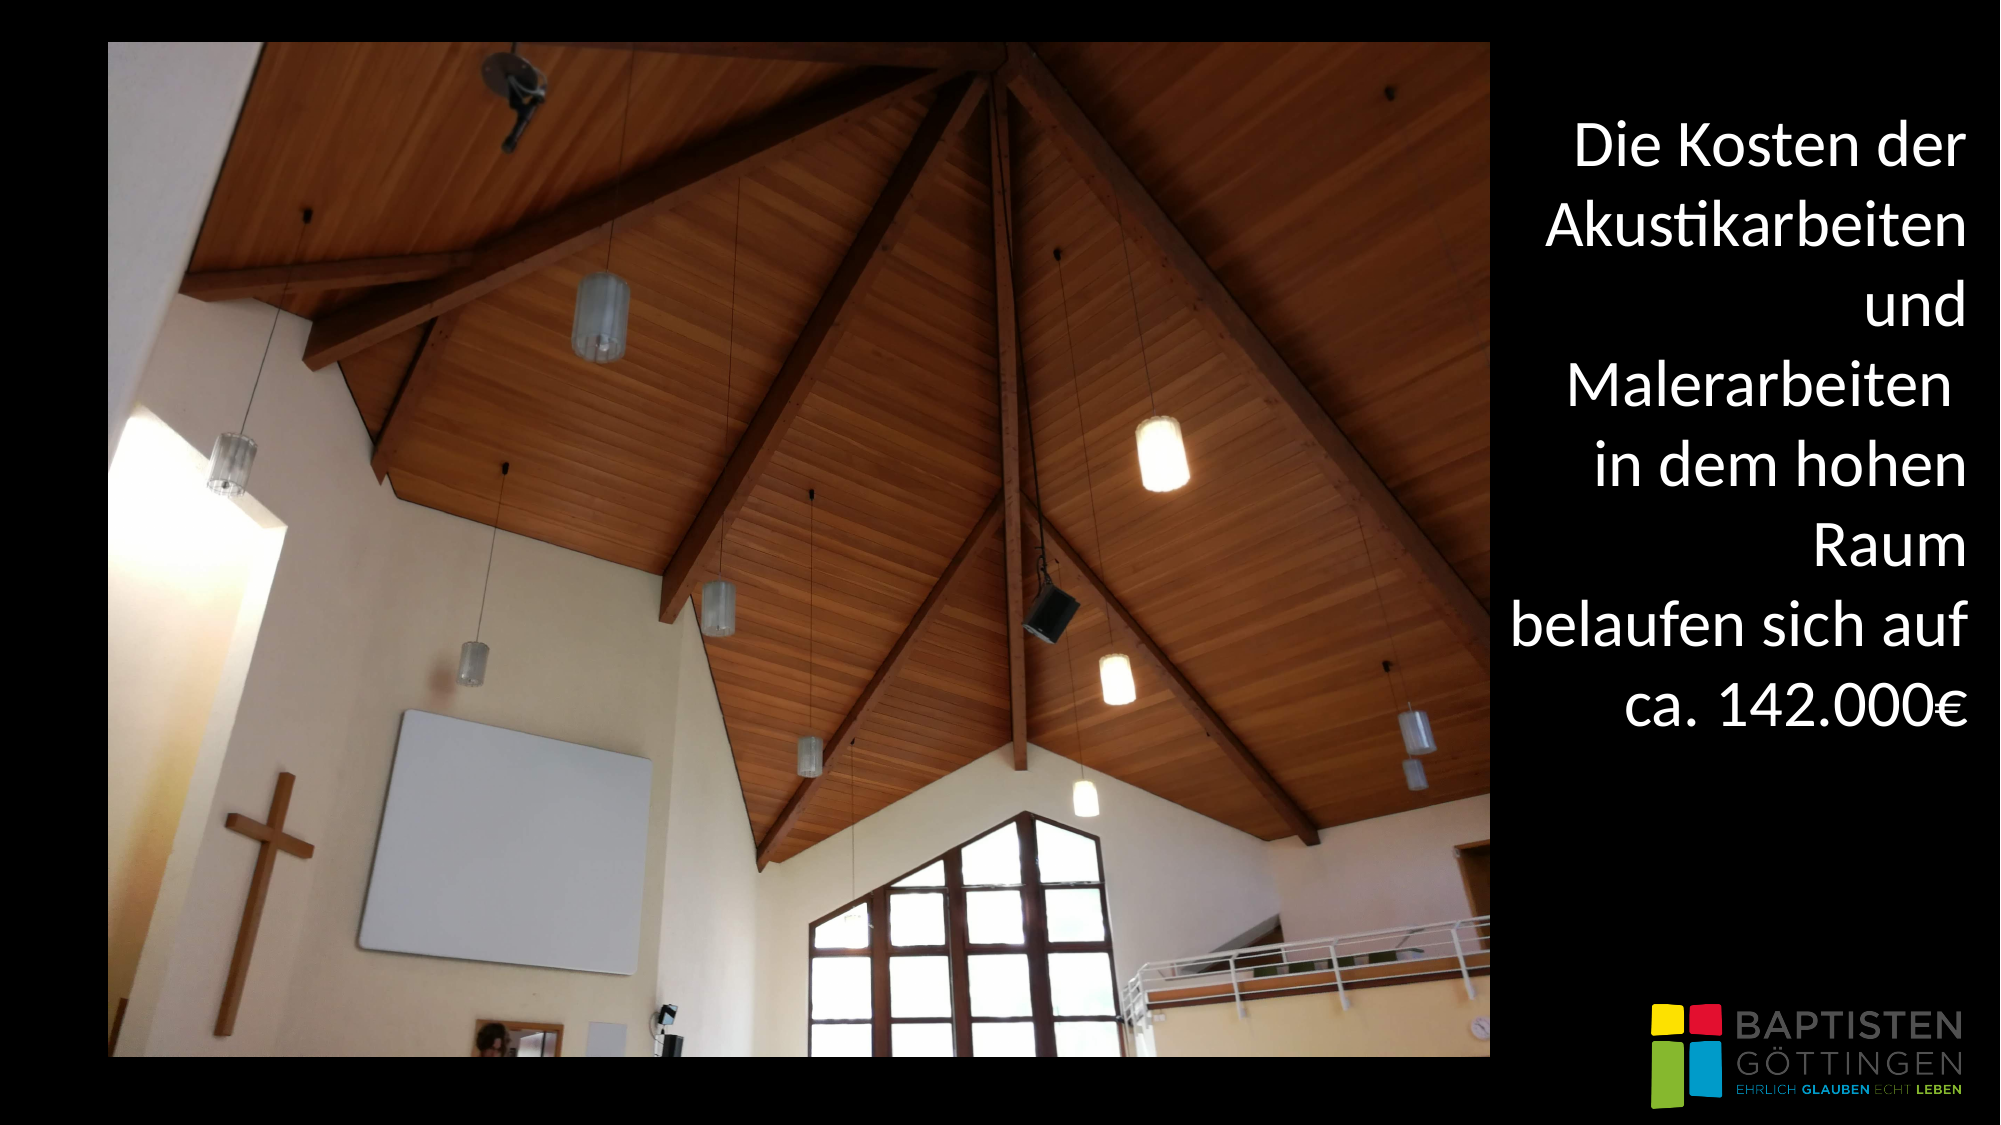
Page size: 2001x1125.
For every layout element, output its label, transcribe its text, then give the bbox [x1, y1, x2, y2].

text_box Die Kosten der Akustikarbeiten und Malerarbeiten in dem hohen Raum belaufen sich auf ca. 142.000€ [1490, 92, 1984, 747]
picture [1651, 1004, 1961, 1109]
picture [108, 42, 1490, 1057]
